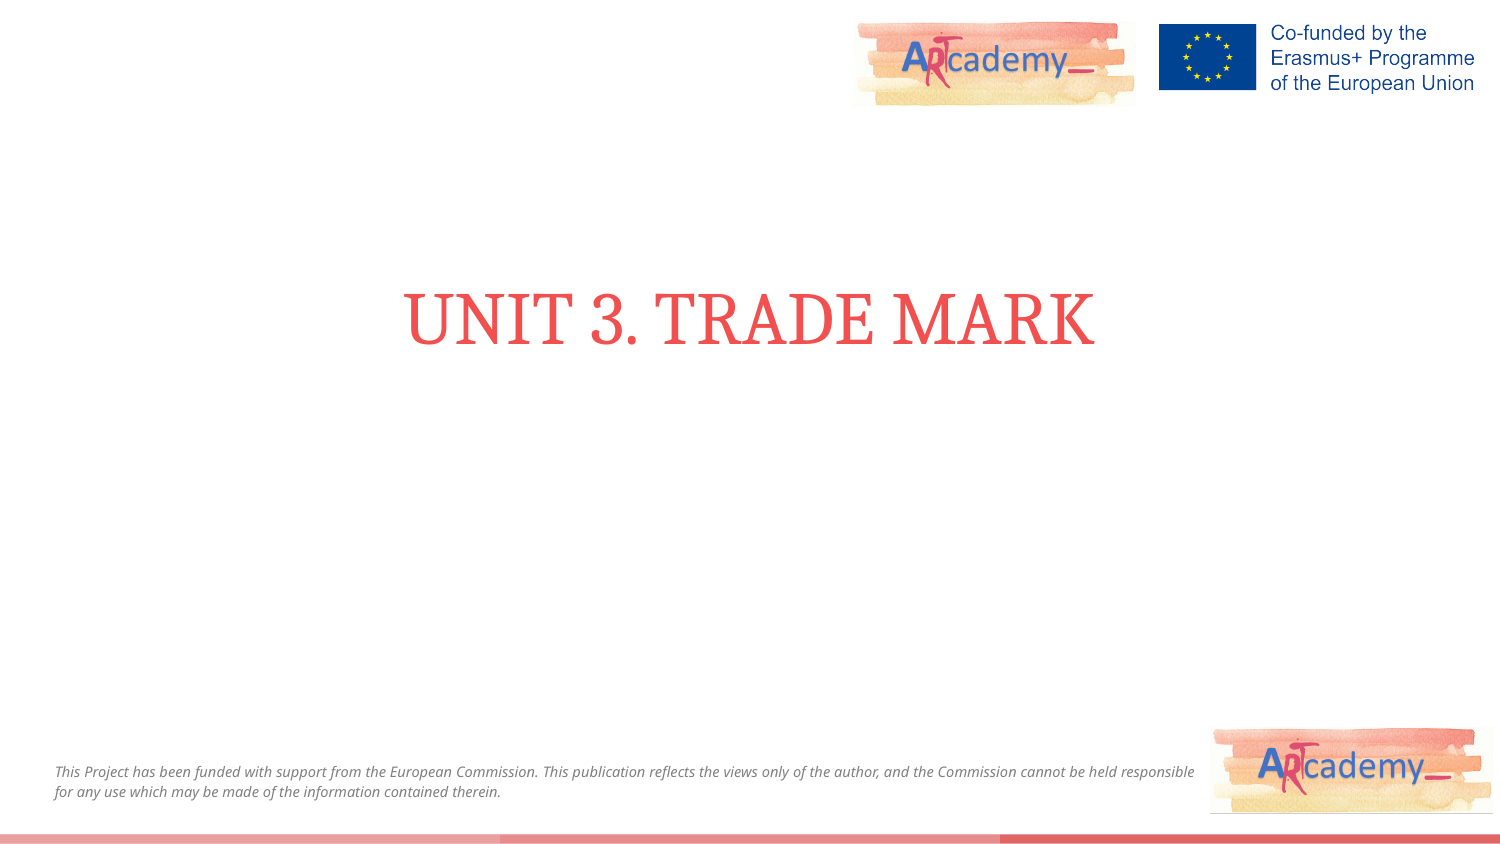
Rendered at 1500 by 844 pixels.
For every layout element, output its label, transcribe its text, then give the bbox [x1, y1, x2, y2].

title UNIT 3. TRADE MARK [164, 167, 1336, 375]
picture [1210, 709, 1493, 844]
text_box This Project has been funded with support from the European Commission. This publication reflects the views only of the author, and the Commission cannot be held responsible for any use which may be made of the information contained therein. [39, 754, 1205, 799]
picture [854, 2, 1137, 138]
picture [1158, 24, 1474, 94]
